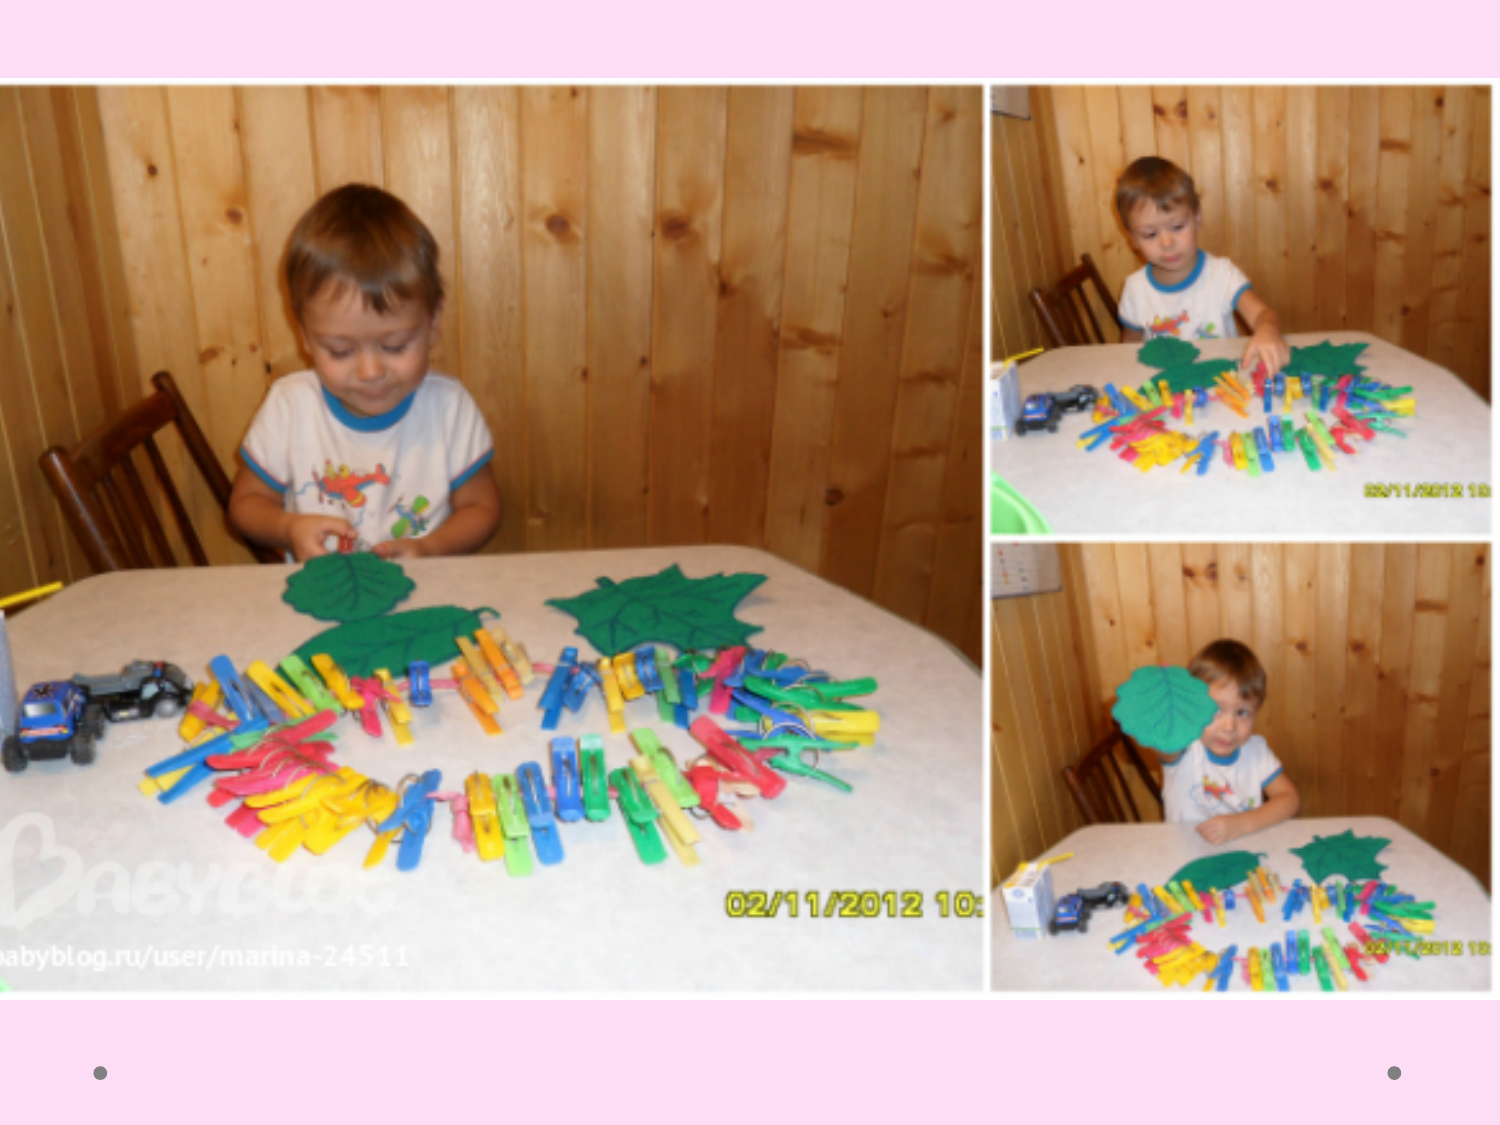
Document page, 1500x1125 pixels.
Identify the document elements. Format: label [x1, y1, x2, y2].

list [0, 77, 1500, 1000]
